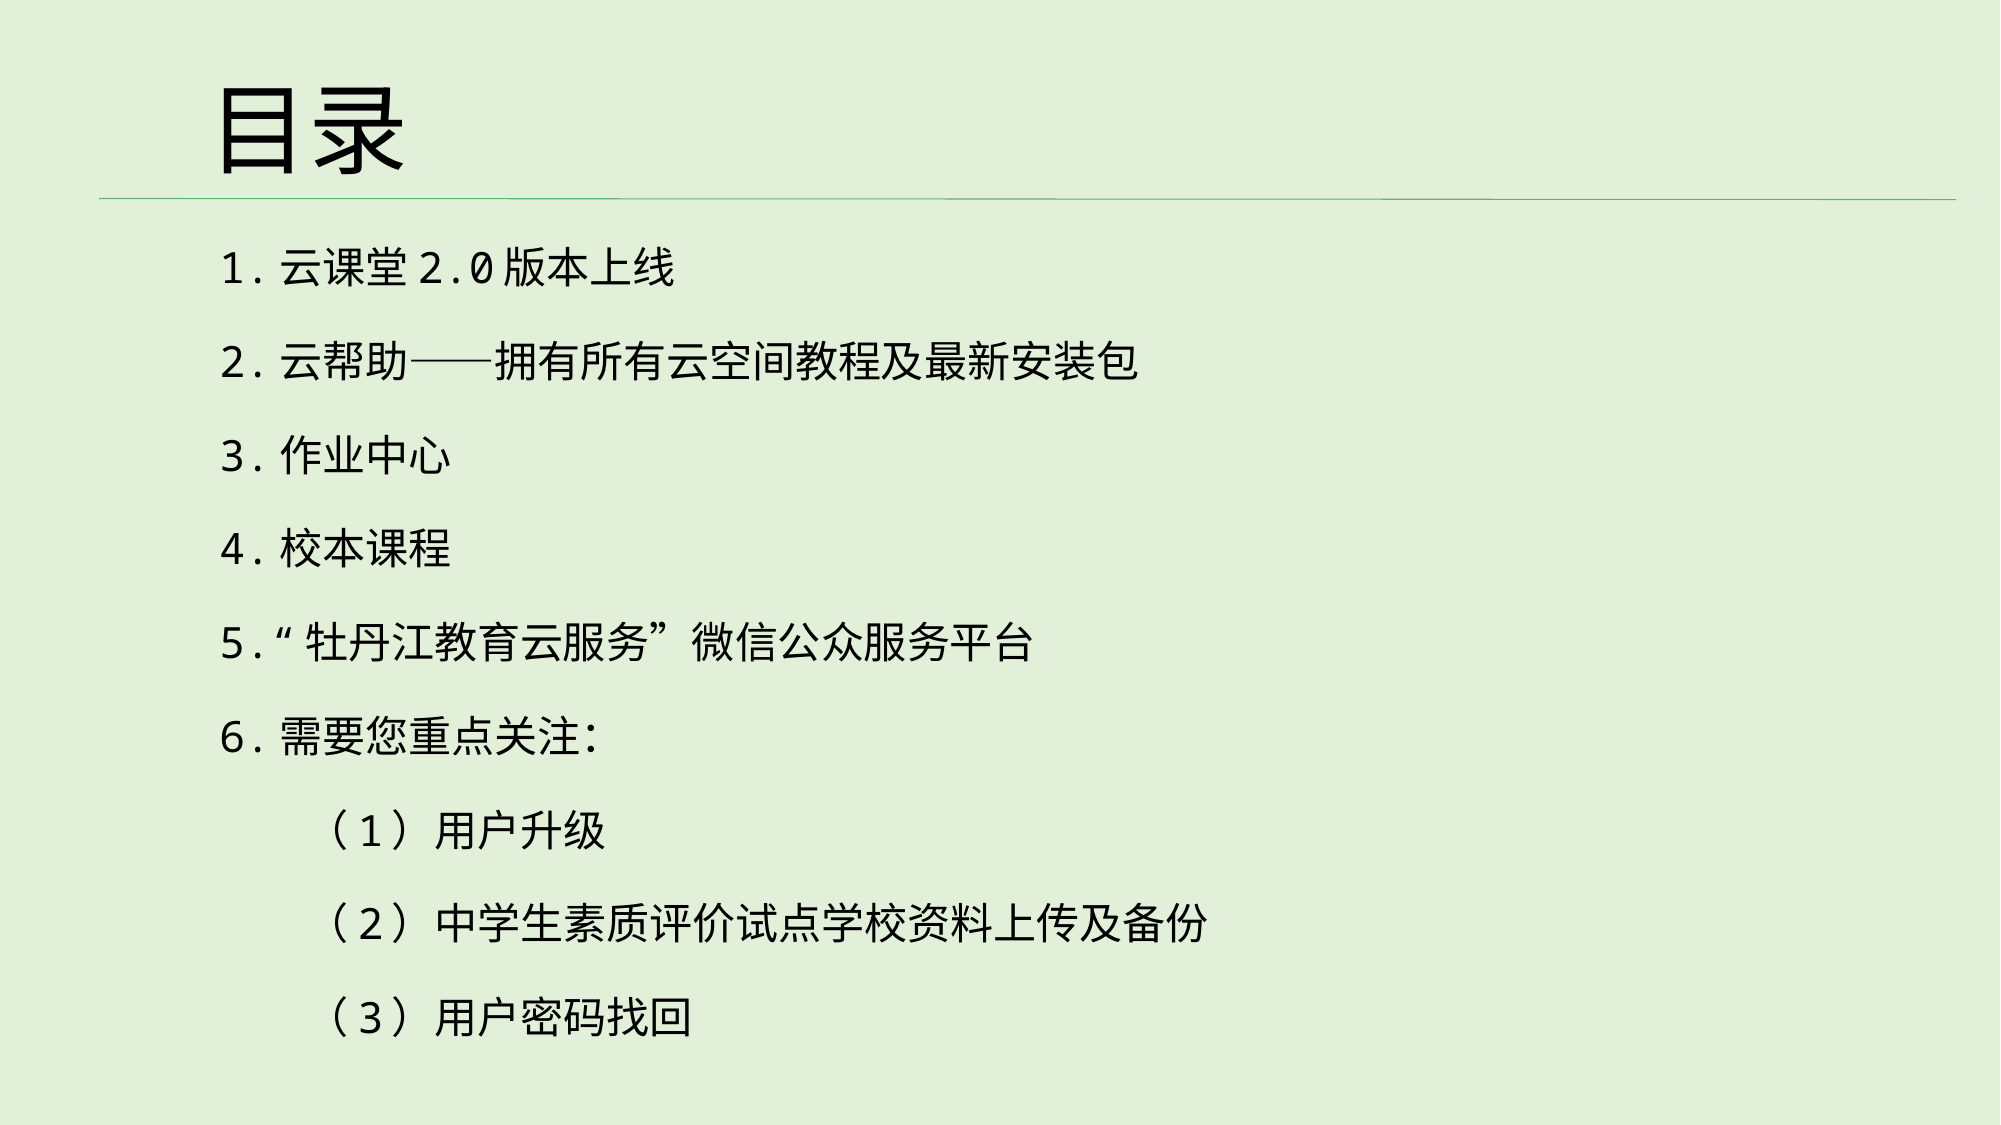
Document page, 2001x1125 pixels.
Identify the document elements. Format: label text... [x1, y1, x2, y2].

text_box 1.云课堂2.0版本上线 2.云帮助——拥有所有云空间教程及最新安装包 3.作业中心 4.校本课程 5.“牡丹江教育云服务”微信公众服务平台 6.需要您重点关注： （1）用户升级 （2）中学生素质评价试点学校资料上传及备份 （3）用户密码找回 [204, 200, 1833, 1067]
text_box 1.云课堂2.0版本上线 2.云帮助——拥有所有云空间教程及最新安装包 3.作业中心 4.校本课程 5.“牡丹江教育云服务”微信公众服务平台 6.需要您重点关注： （1）用户升级 （2）中学生素质评价试点学校资料上传及备份 （3）用户密码找回 [204, 194, 1833, 198]
text_box 目录 [193, 41, 2000, 200]
